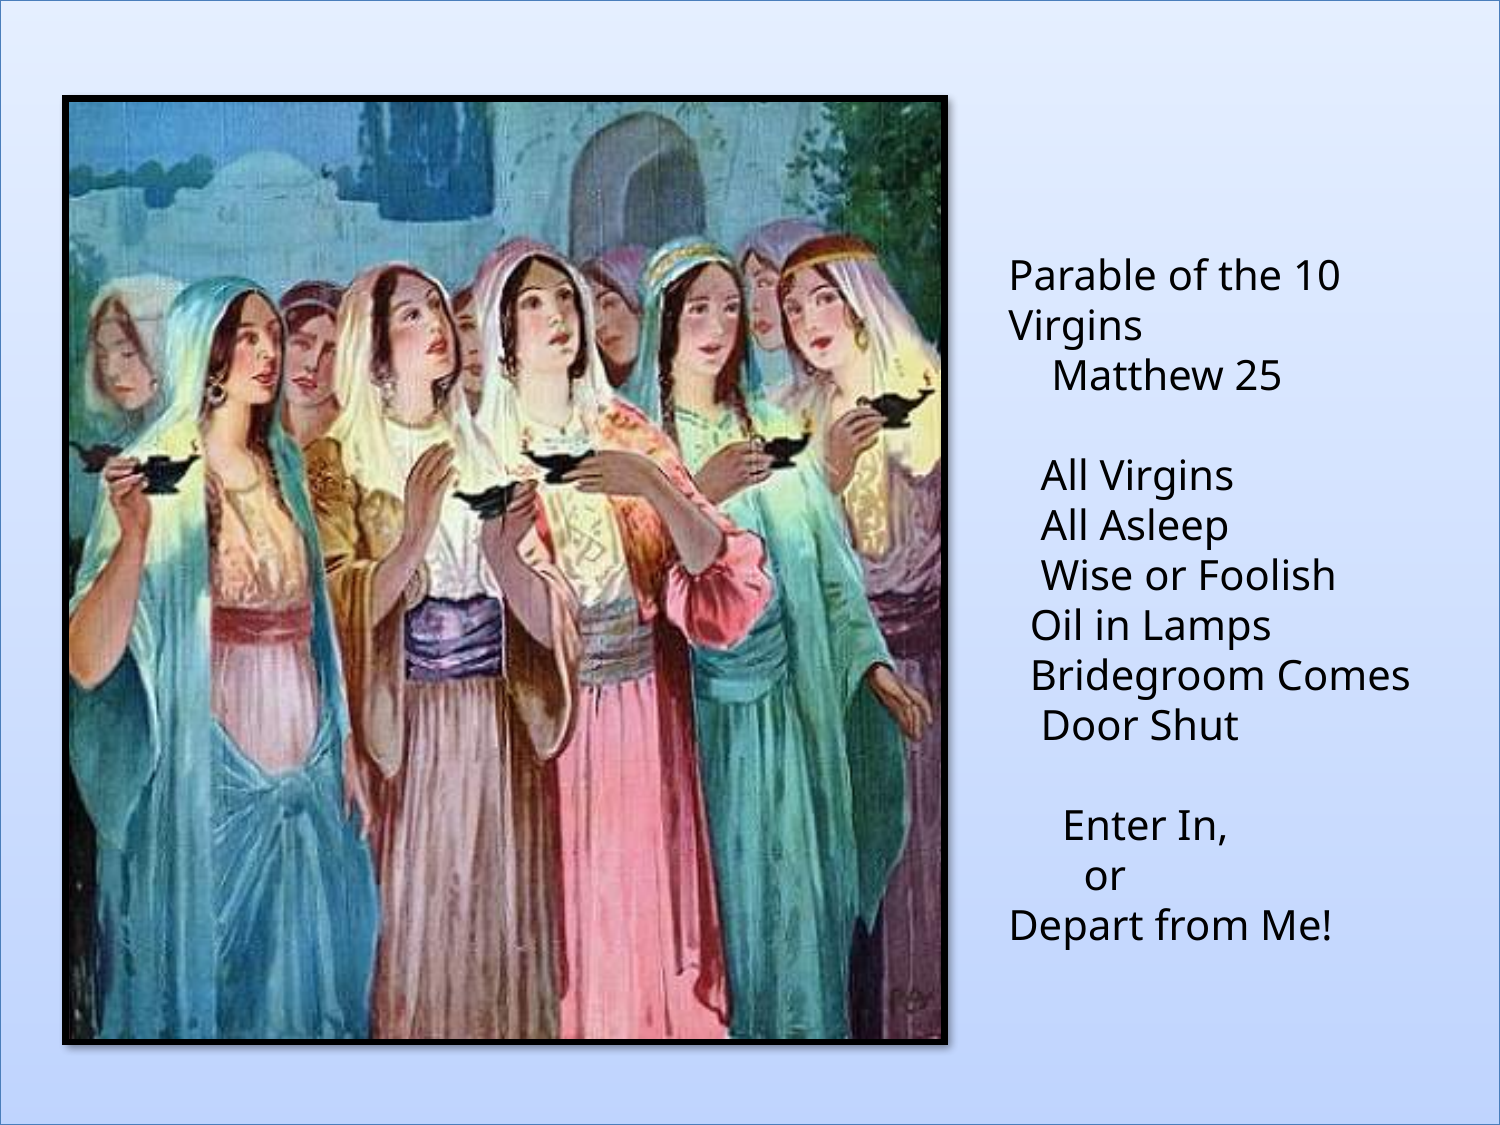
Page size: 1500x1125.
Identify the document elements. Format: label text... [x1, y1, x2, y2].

picture [68, 101, 942, 1040]
text_box [0, 0, 1500, 1125]
text_box Parable of the 10 Virgins Matthew 25 All Virgins All Asleep Wise or Foolish Oil in Lamps Bridegroom Comes Door Shut Enter In, or Depart from Me! [993, 241, 1470, 957]
